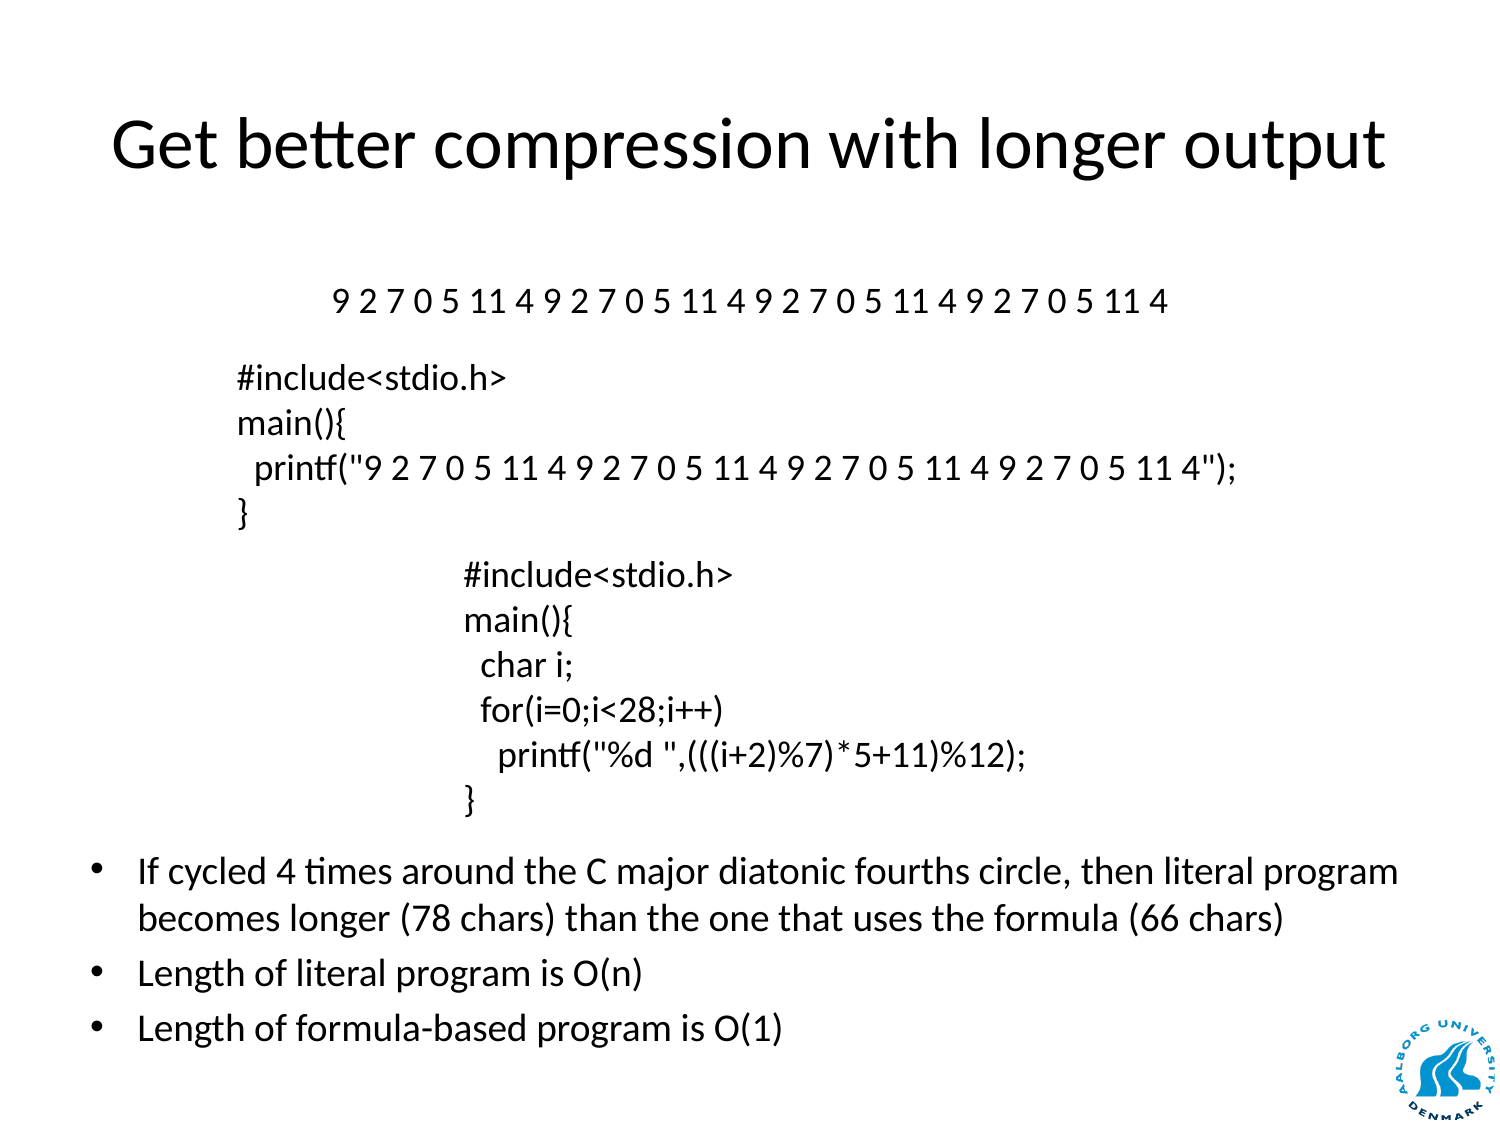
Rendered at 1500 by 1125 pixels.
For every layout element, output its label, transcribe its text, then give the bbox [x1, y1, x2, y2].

text_box 9 2 7 0 5 11 4 9 2 7 0 5 11 4 9 2 7 0 5 11 4 9 2 7 0 5 11 4 [74, 269, 1425, 329]
list If cycled 4 times around the C major diatonic fourths circle, then literal program becomes longer (78 chars) than the one that uses the formula (66 chars) Length of literal program is O(n) Length of formula-based program is O(1) [75, 837, 1425, 1104]
text_box #include<stdio.h> main(){ printf("9 2 7 0 5 11 4 9 2 7 0 5 11 4 9 2 7 0 5 11 4 9 2 7 0 5 11 4"); } [221, 345, 1282, 541]
text_box #include<stdio.h> main(){ char i; for(i=0;i<28;i++) printf("%d ",(((i+2)%7)*5+11)%12); } [448, 542, 1049, 828]
title Get better compression with longer output [75, 45, 1425, 233]
